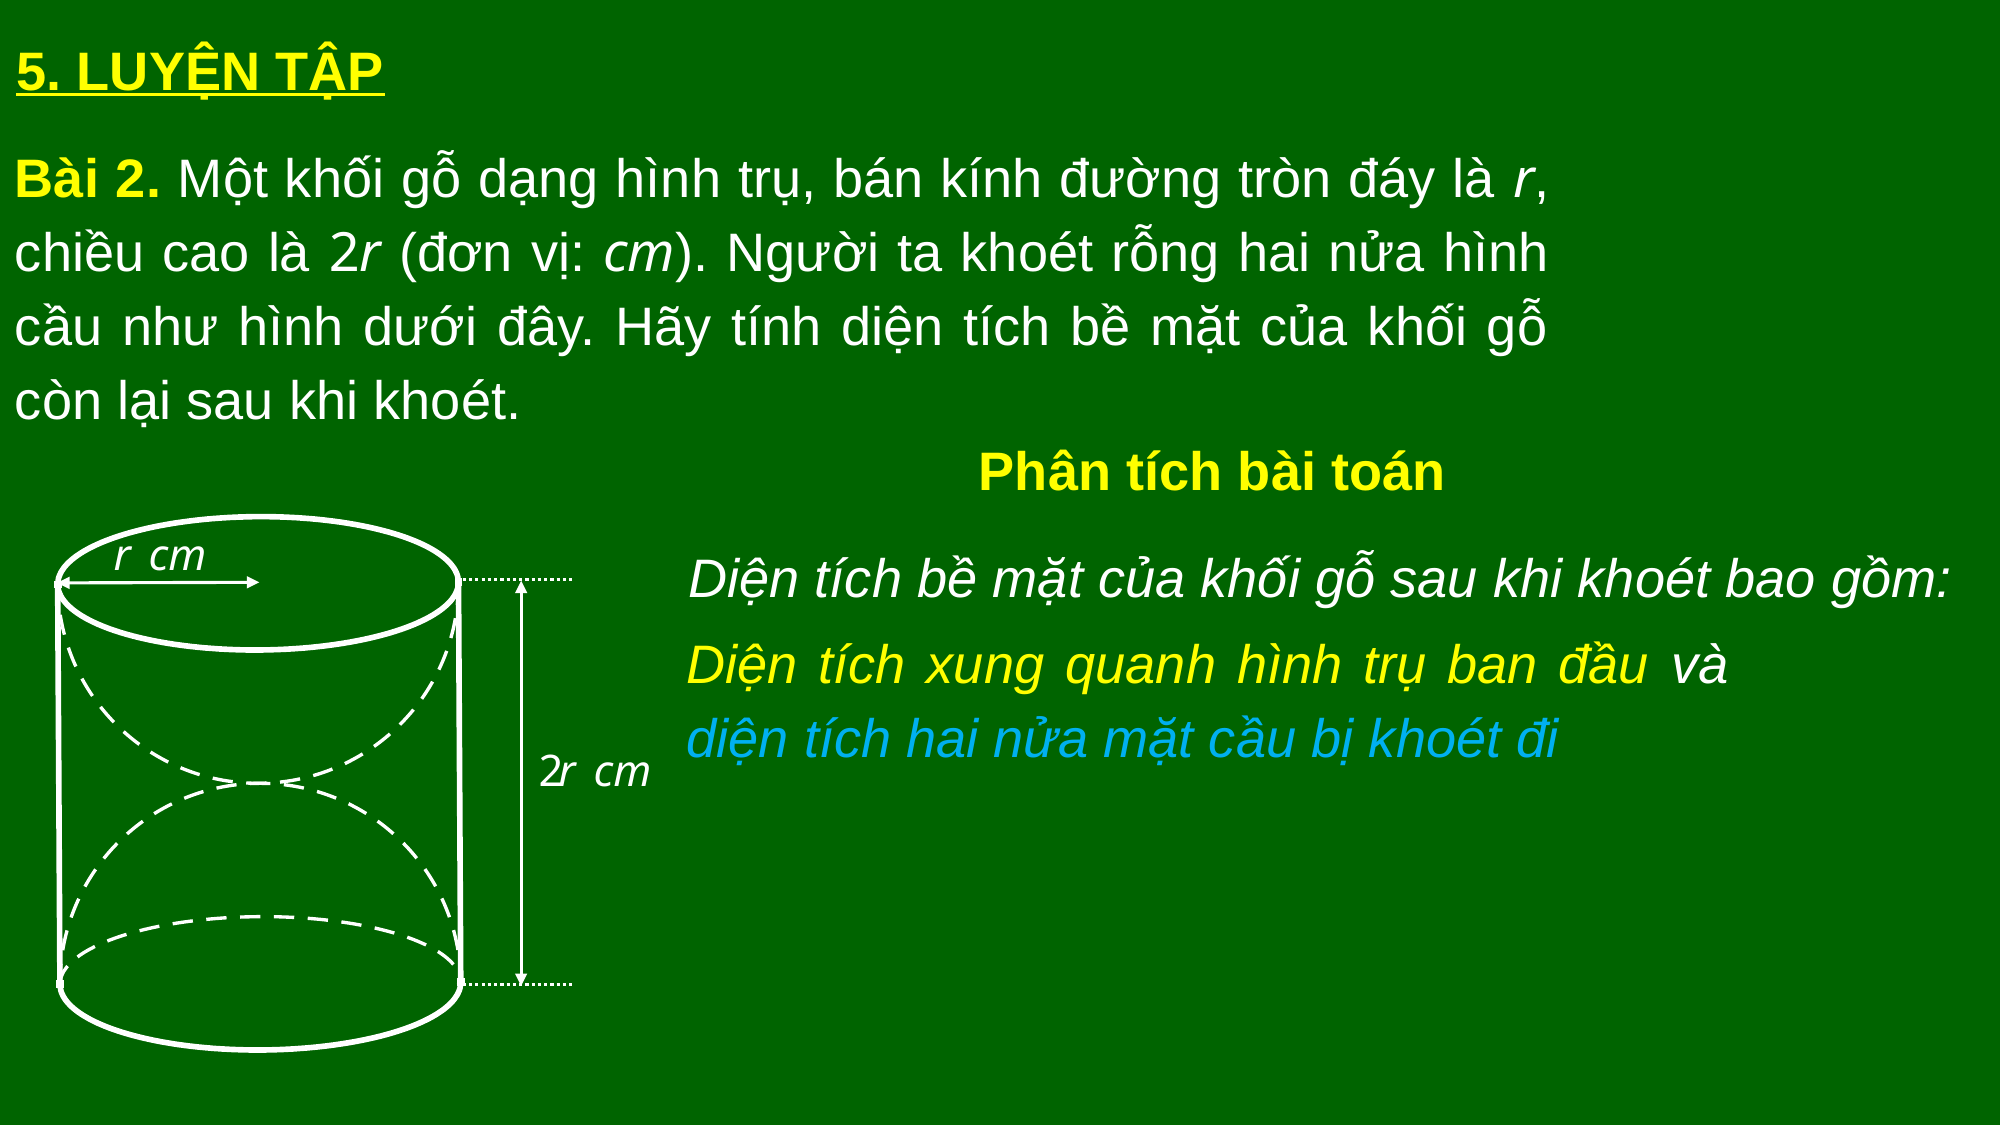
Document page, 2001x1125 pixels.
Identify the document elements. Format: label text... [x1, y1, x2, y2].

text_box Phân tích bài toán [963, 420, 1496, 509]
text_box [534, 746, 658, 820]
text_box Diện tích xung quanh hình trụ ban đầu và diện tích hai nửa mặt cầu bị khoét đi [671, 612, 1744, 776]
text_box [109, 540, 215, 603]
text_box Bài 2. Một khối gỗ dạng hình trụ, bán kính đường tròn đáy là r, chiều cao là 2r (đơn vị: cm). Người ta khoét rỗng hai nửa hình cầu như hình dưới đây. Hãy tính diện tích bề mặt của khối gỗ còn lại sau khi khoét. [0, 126, 1565, 438]
picture [46, 505, 473, 1062]
text_box 5. LUYỆN TẬP [1, 28, 400, 109]
text_box Diện tích bề mặt của khối gỗ sau khi khoét bao gồm: [673, 526, 1984, 616]
